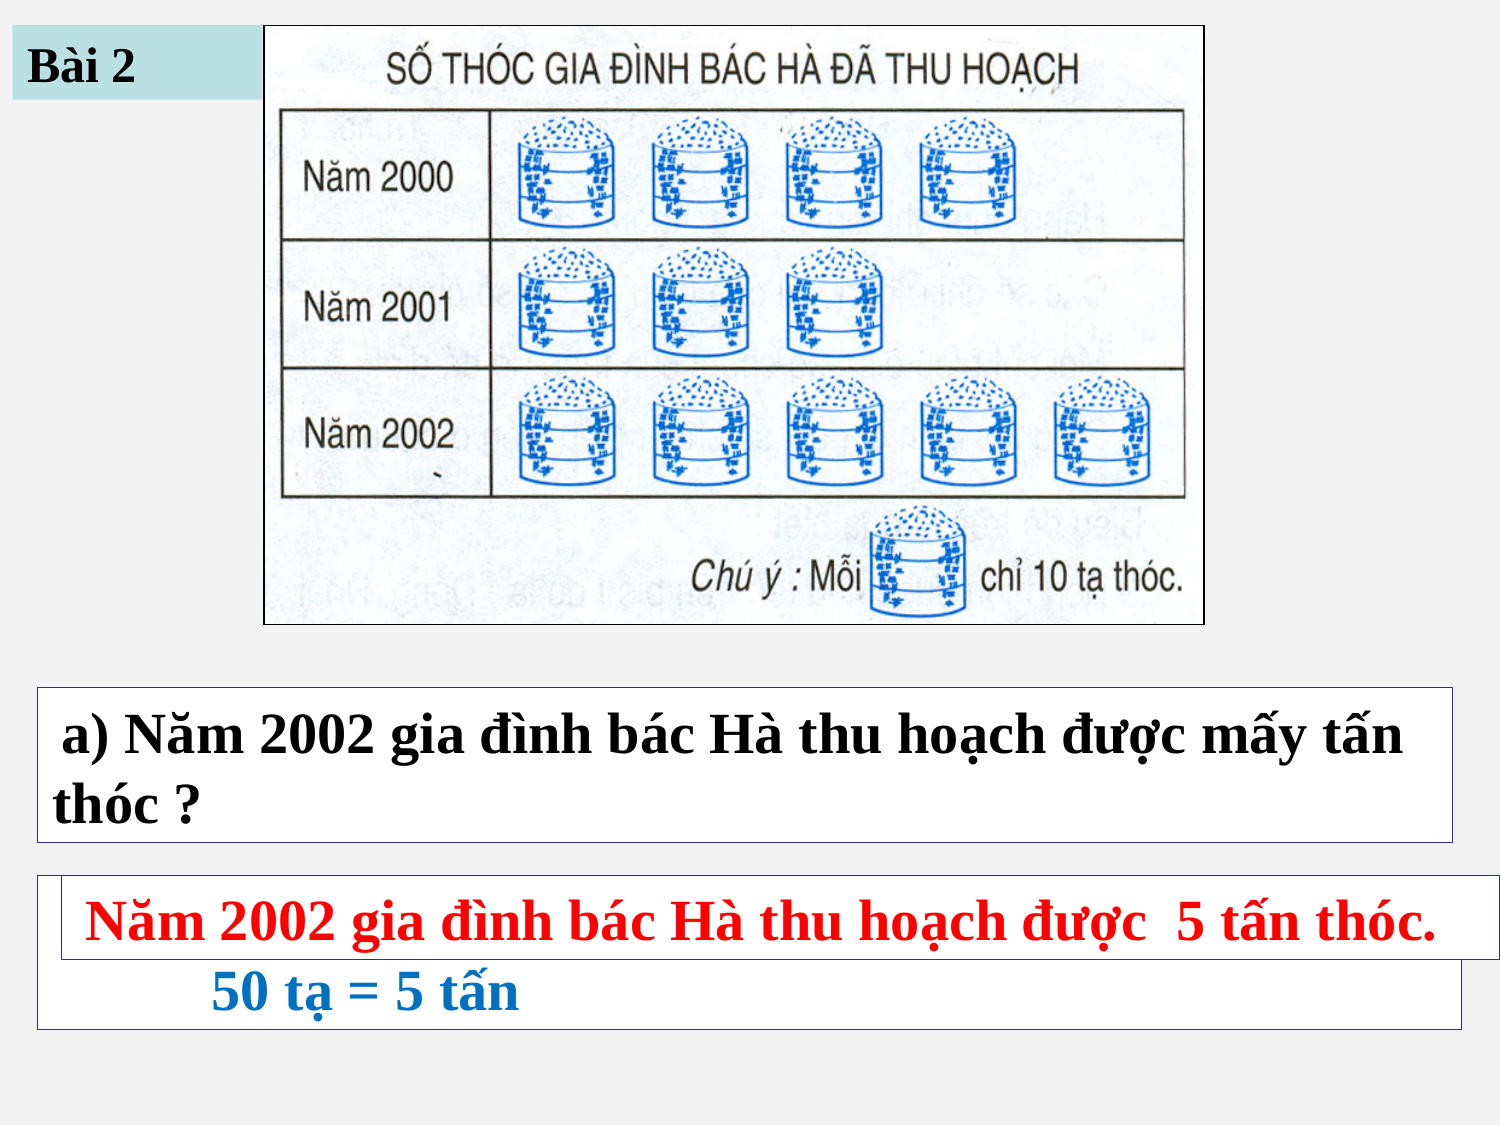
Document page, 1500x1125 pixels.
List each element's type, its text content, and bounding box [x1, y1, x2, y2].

text_box Bài 2 [12, 24, 263, 100]
text_box a) Năm 2002 gia đình bác Hà thu hoạch được mấy tấn thóc ? [35, 685, 1455, 844]
text_box Năm 2002 gia đình bác Hà thu hoạch được 50 tạ thóc 50 tạ = 5 tấn [35, 873, 1463, 1032]
picture [264, 25, 1204, 625]
text_box Năm 2002 gia đình bác Hà thu hoạch được 5 tấn thóc. [60, 873, 1500, 962]
